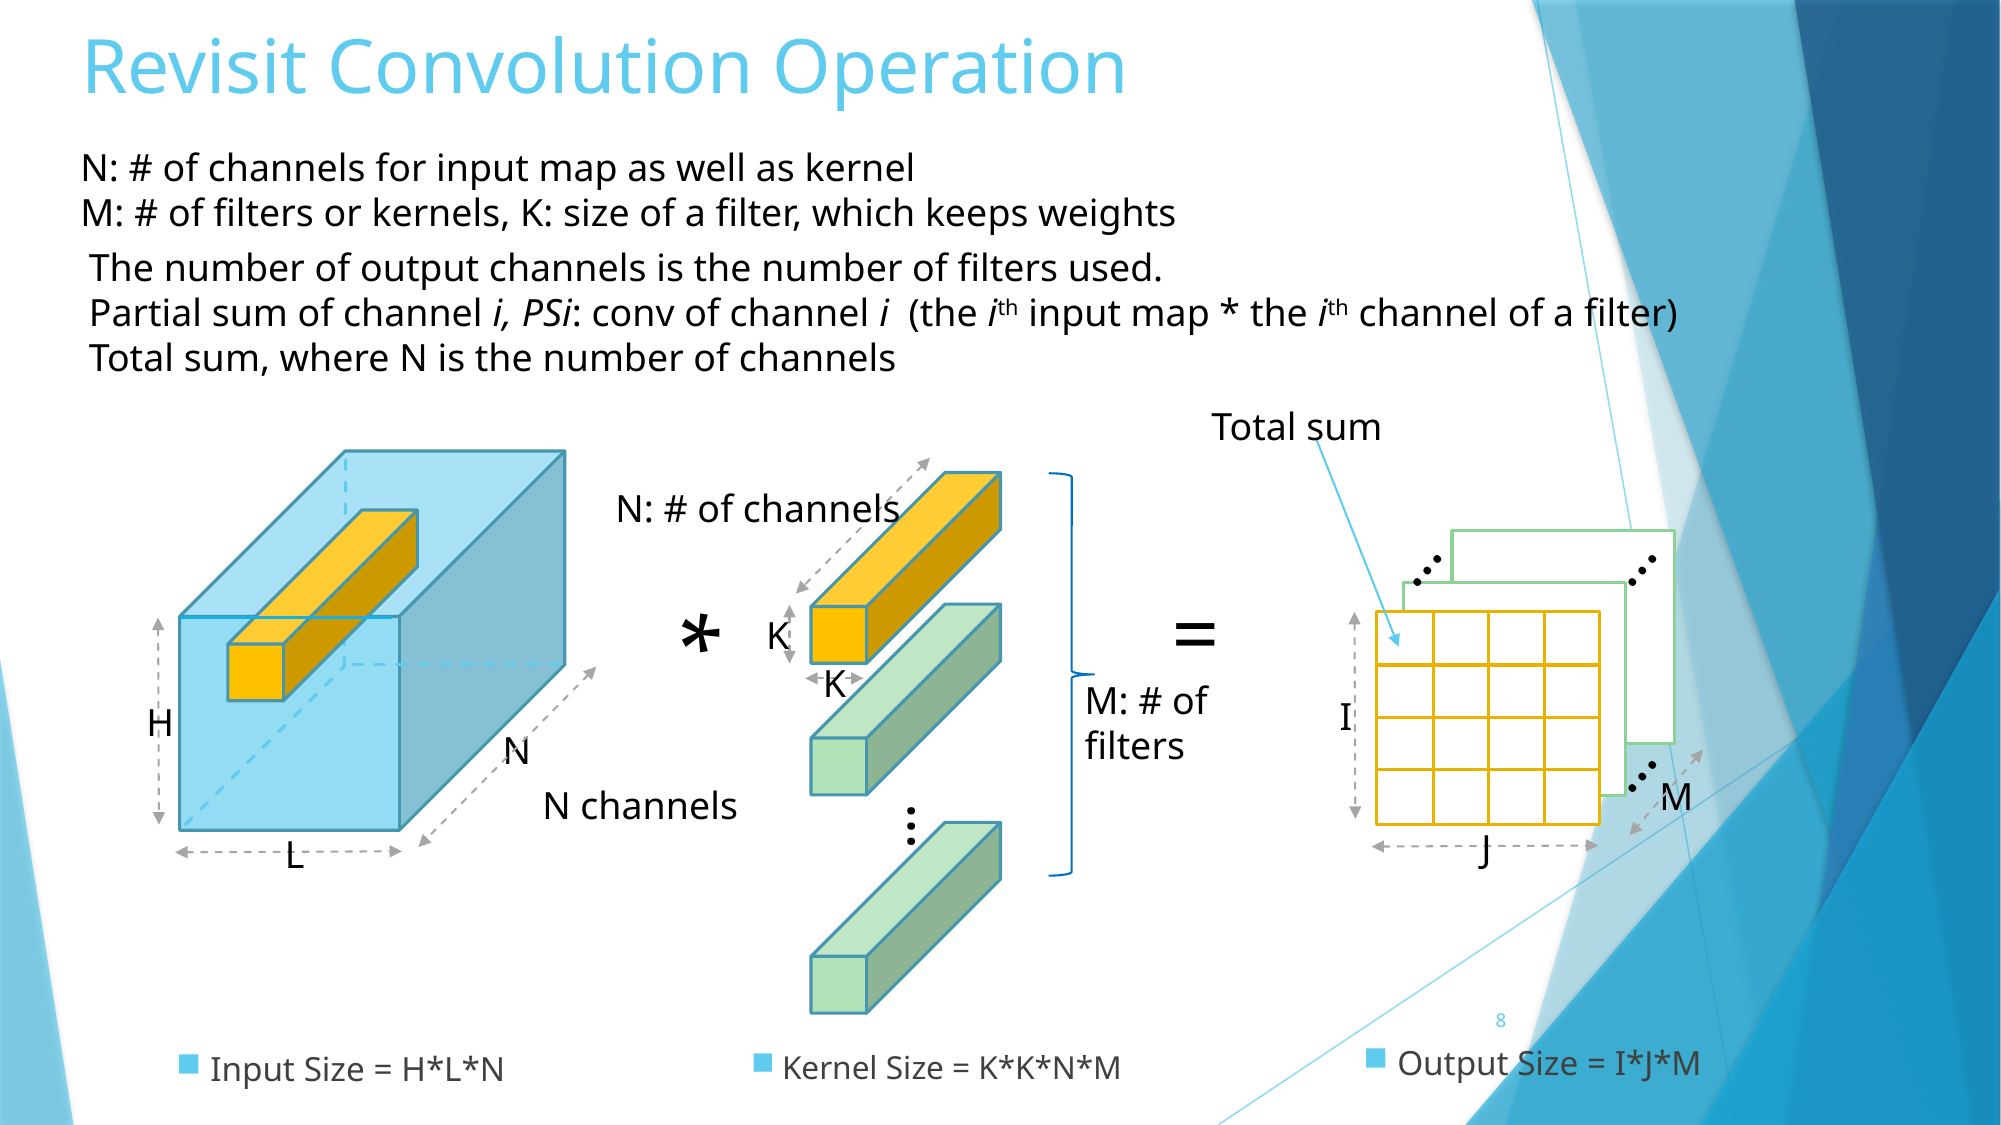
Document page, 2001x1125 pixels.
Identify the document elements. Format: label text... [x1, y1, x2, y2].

title Revisit Convolution Operation [66, 10, 1717, 249]
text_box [1316, 440, 1400, 648]
text_box Total sum [1196, 395, 1398, 448]
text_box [130, 450, 1781, 1125]
text_box N: # of channels for input map as well as kernel M: # of filters or kernels, K: size of a filter, which keeps weights [65, 137, 1193, 242]
